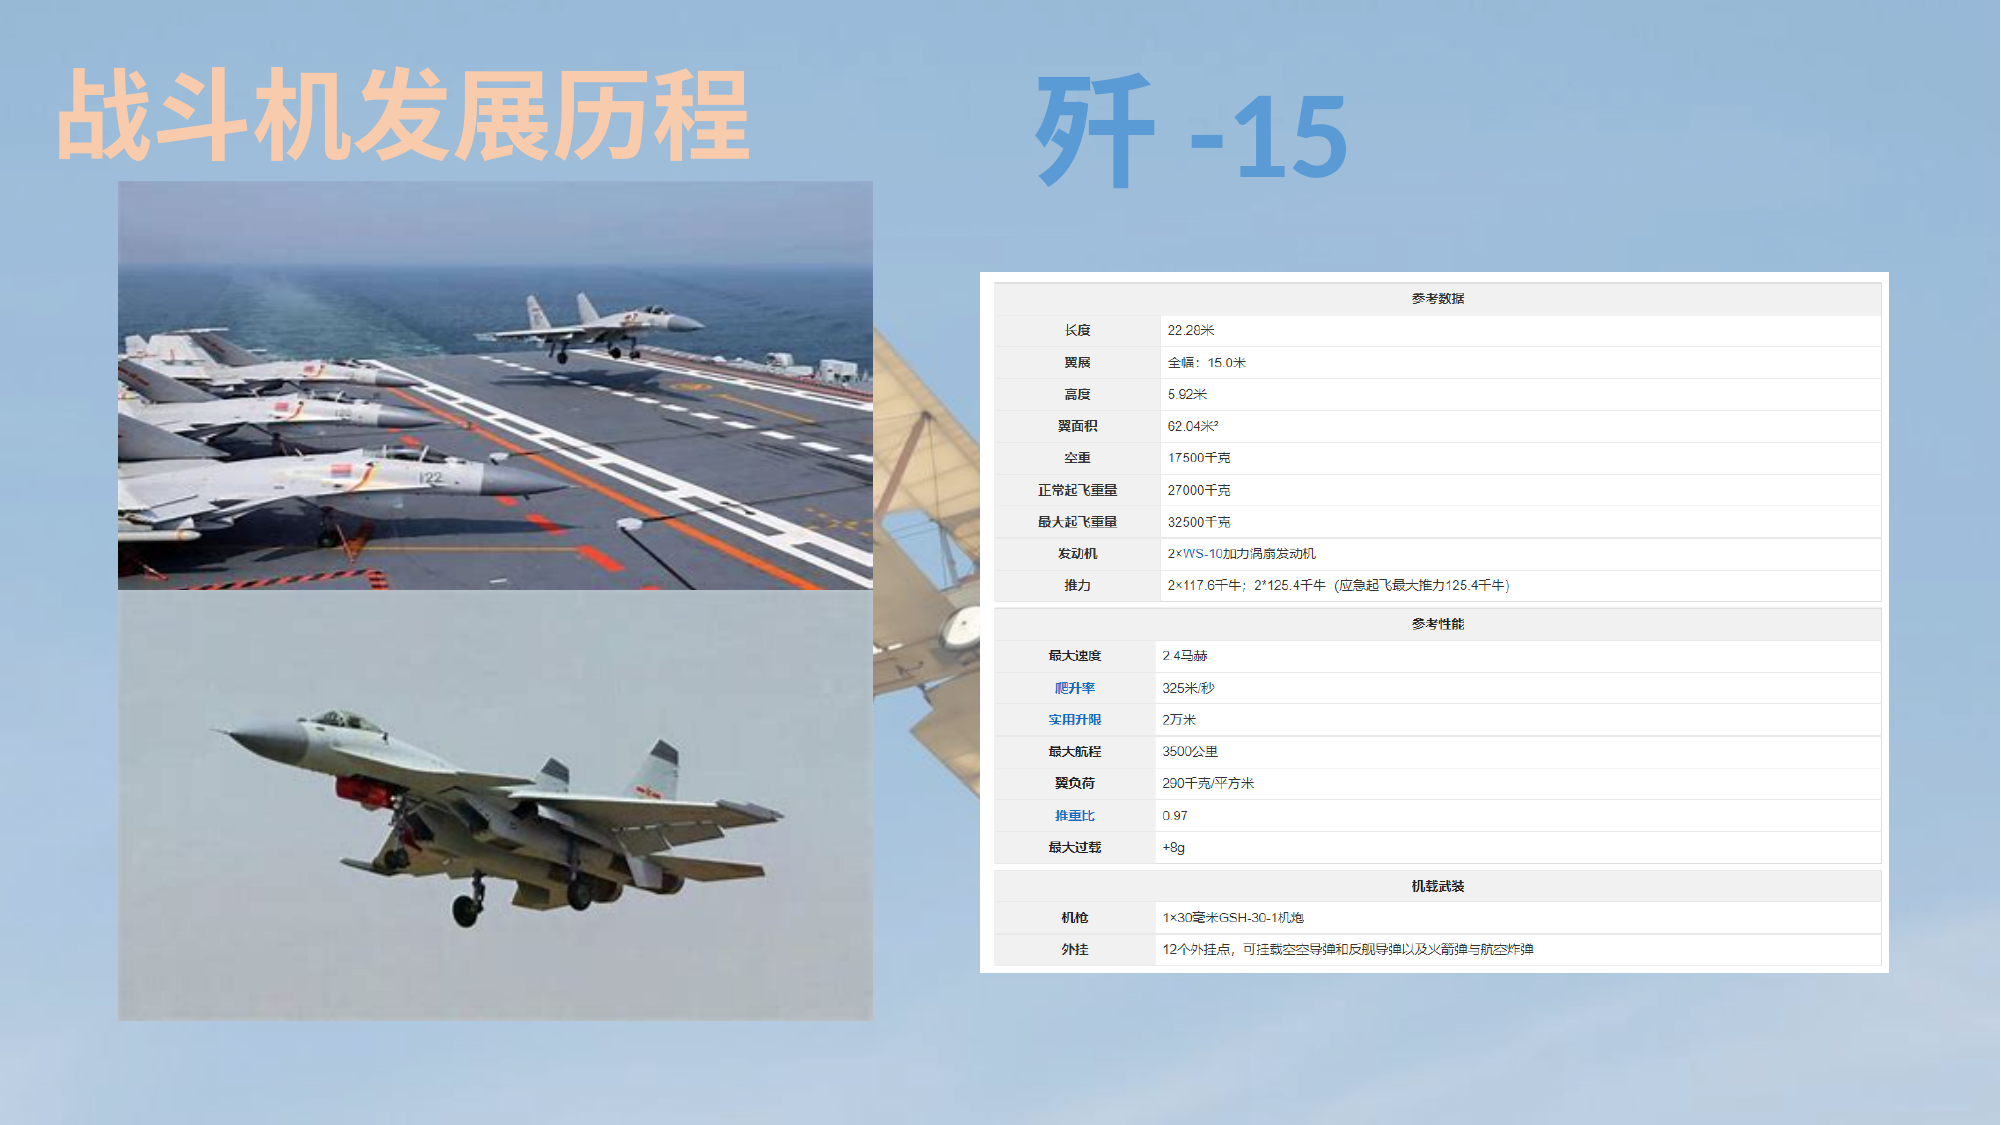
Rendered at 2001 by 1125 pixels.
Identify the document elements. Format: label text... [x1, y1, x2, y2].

text_box 歼-15 [872, 45, 1514, 210]
text_box 战斗机发展历程 [38, 45, 768, 180]
picture [118, 181, 873, 1021]
picture [980, 272, 1889, 973]
